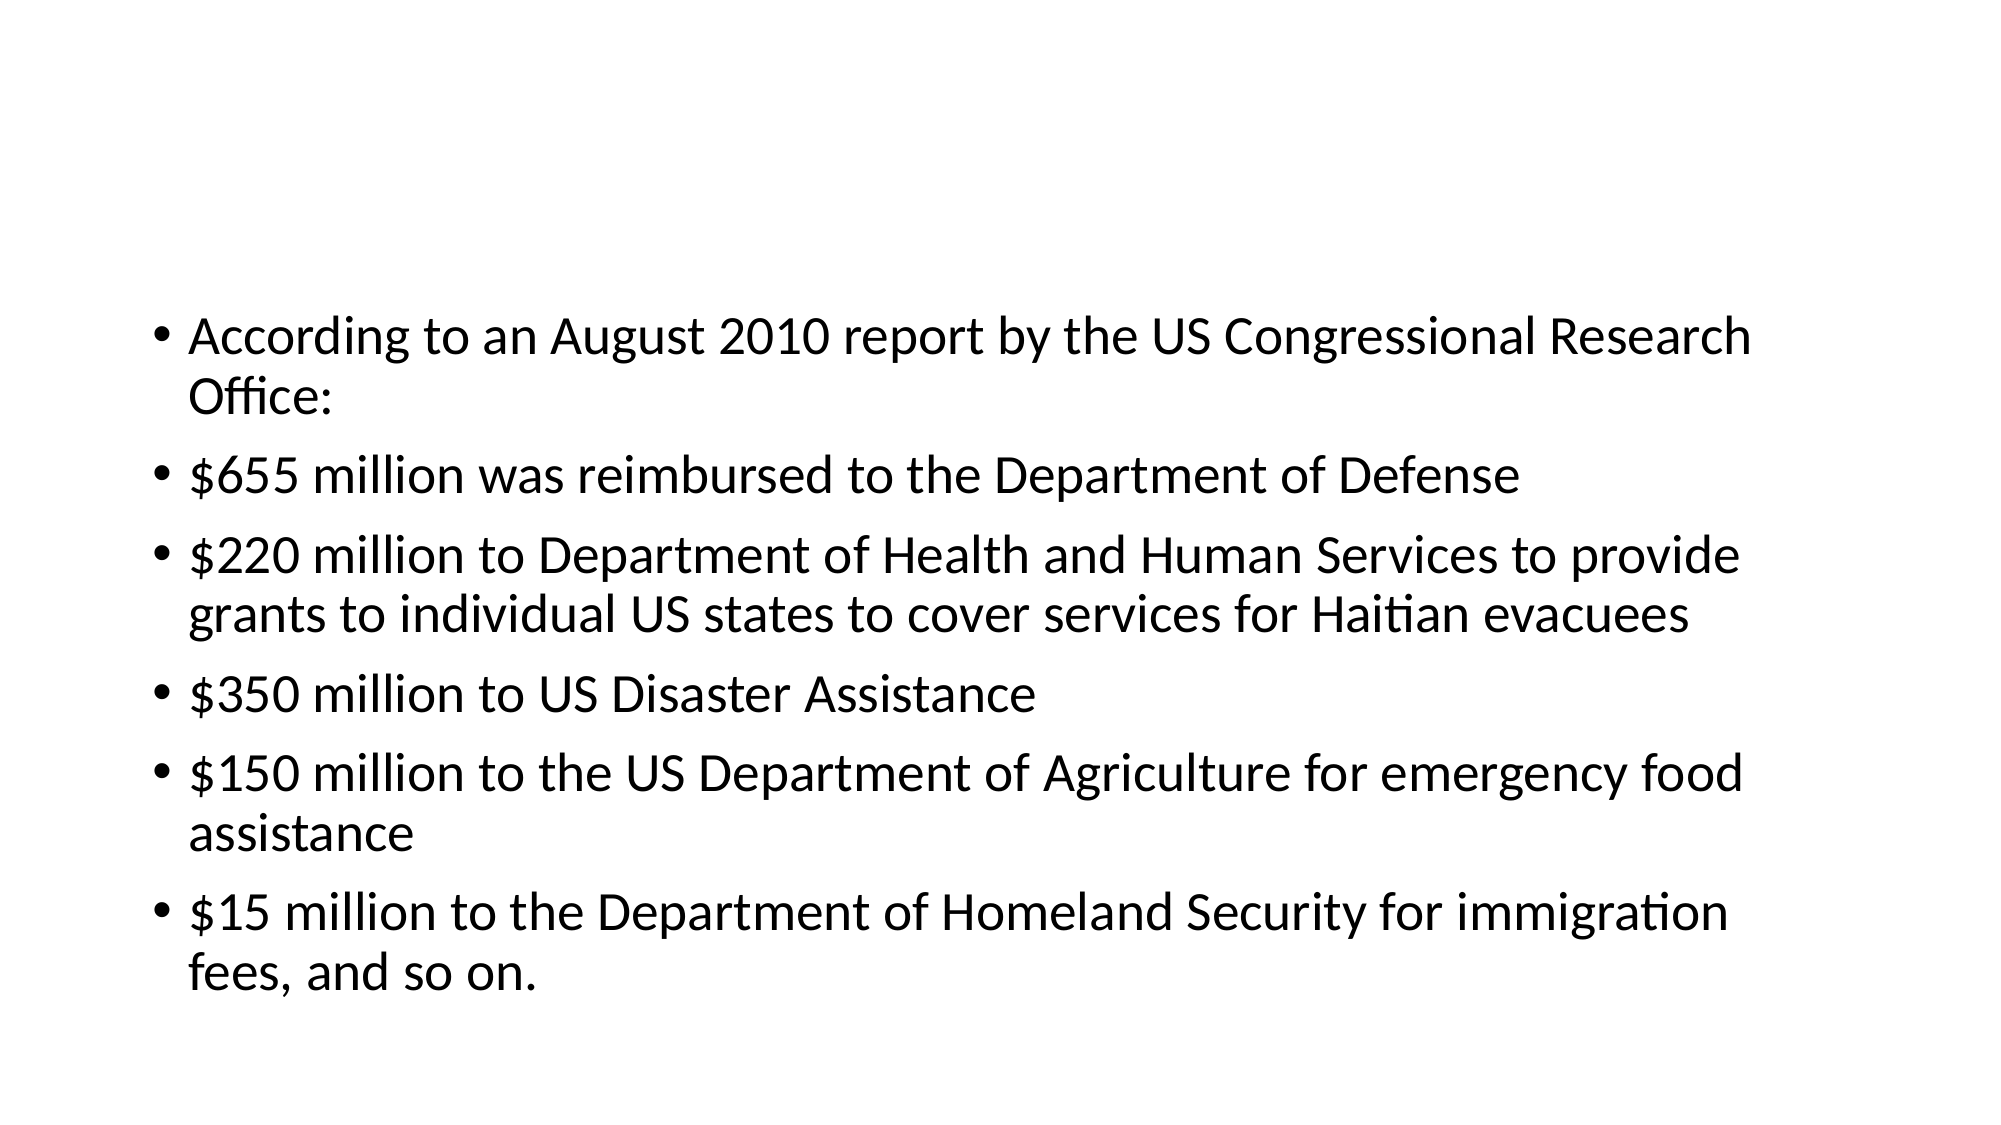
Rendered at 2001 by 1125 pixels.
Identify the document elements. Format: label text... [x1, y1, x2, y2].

list According to an August 2010 report by the US Congressional Research Office: $655 million was reimbursed to the Department of Defense $220 million to Department of Health and Human Services to provide grants to individual US states to cover services for Haitian evacuees $350 million to US Disaster Assistance $150 million to the US Department of Agriculture for emergency food assistance $15 million to the Department of Homeland Security for immigration fees, and so on. [137, 299, 1863, 1014]
